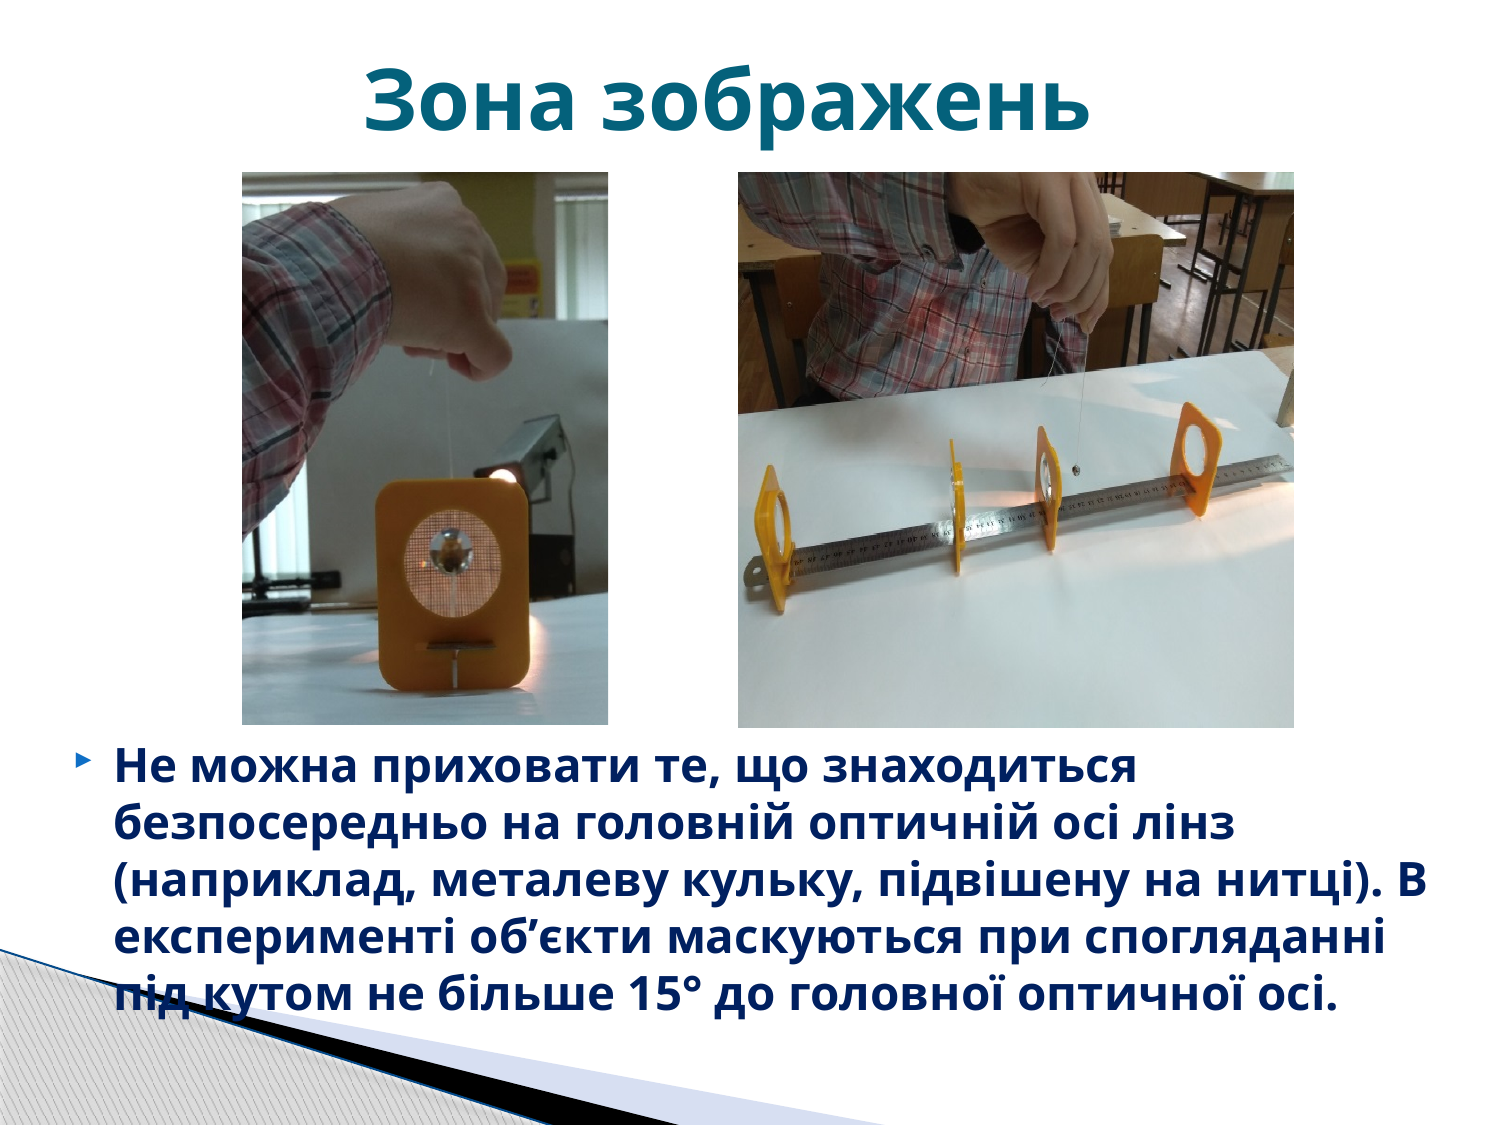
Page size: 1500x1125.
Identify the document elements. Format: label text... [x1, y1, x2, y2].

picture [737, 172, 1294, 729]
title Зона зображень [53, 30, 1404, 162]
picture [241, 172, 609, 725]
list Не можна приховати те, що знаходиться безпосередньо на головній оптичній осі лінз (наприклад, металеву кульку, підвішену на нитці). В експерименті об’єкти маскуються при спогляданні під кутом не більше 15° до головної оптичної осі. [41, 727, 1471, 1083]
